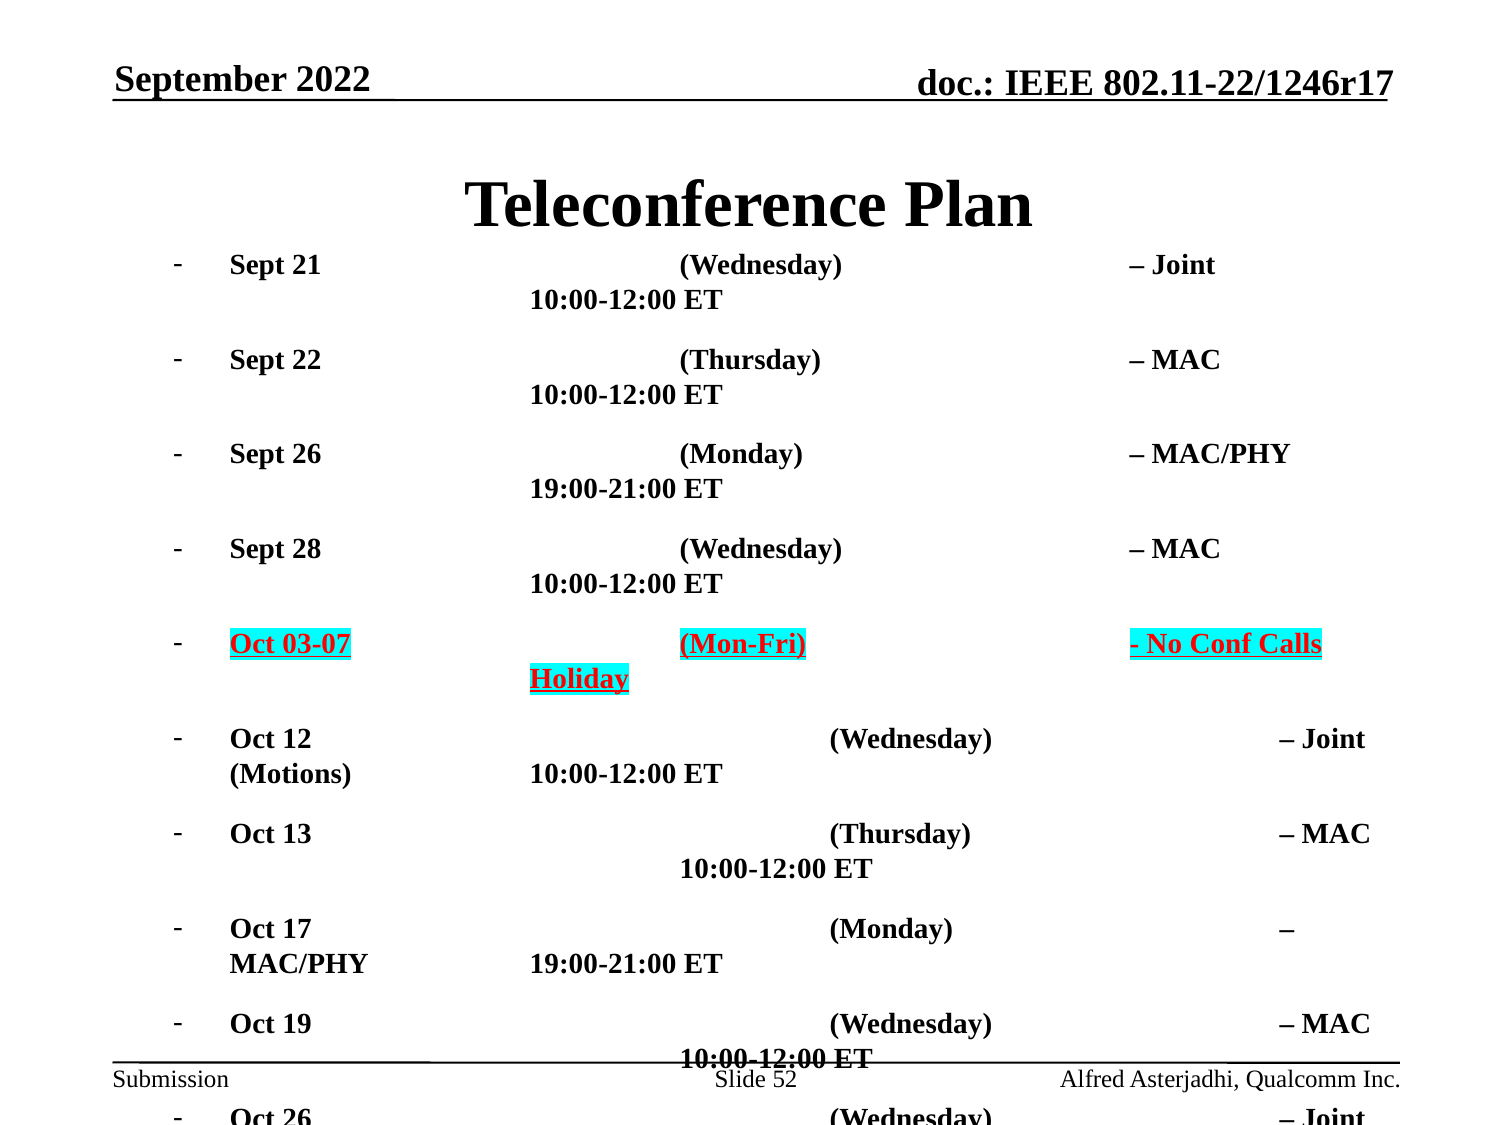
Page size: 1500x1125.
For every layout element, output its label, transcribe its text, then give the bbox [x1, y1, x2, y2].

text_box Sept 21 (Wednesday) – Joint 10:00-12:00 ET Sept 22 (Thursday) – MAC 10:00-12:00 ET Sept 26 (Monday) – MAC/PHY 19:00-21:00 ET Sept 28 (Wednesday) – MAC 10:00-12:00 ET Oct 03-07 (Mon-Fri) - No Conf Calls Holiday Oct 12 (Wednesday) – Joint (Motions) 10:00-12:00 ET Oct 13 (Thursday) – MAC 10:00-12:00 ET Oct 17 (Monday) – MAC/PHY 19:00-21:00 ET Oct 19 (Wednesday) – MAC 10:00-12:00 ET Oct 26 (Wednesday) – Joint (Motions) 10:00-12:00 ET Oct 27 (Thursday) – MAC 10:00-12:00 ET Oct 31 (Monday) – MAC/PHY 19:00-21:00 ET Nov 02 (Wednesday) – MAC 10:00-12:00 ET [158, 237, 1399, 1013]
slide_number Slide 52 [712, 1061, 800, 1123]
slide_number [114, 54, 423, 100]
title Teleconference Plan [112, 112, 1388, 288]
footer Alfred Asterjadhi, Qualcomm Inc. [878, 1061, 1402, 1093]
